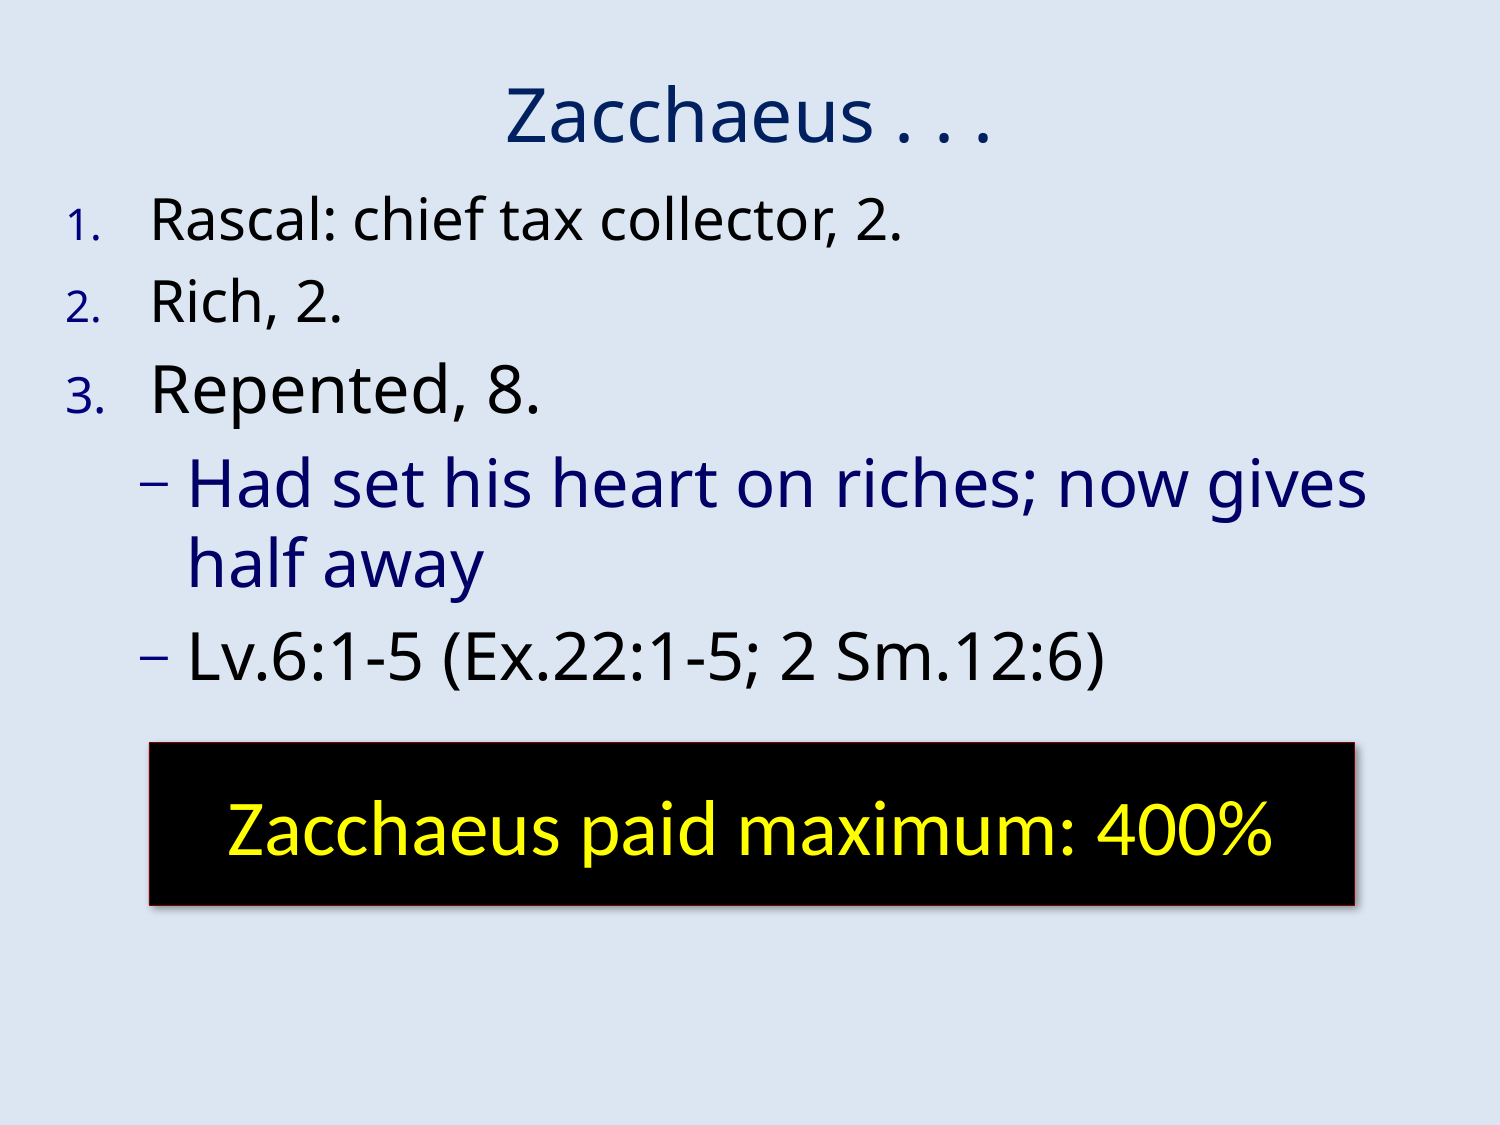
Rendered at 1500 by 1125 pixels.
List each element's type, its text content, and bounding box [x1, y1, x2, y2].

title Zacchaeus . . . [75, 0, 1425, 174]
text_box Zacchaeus paid maximum: 400% [147, 741, 1357, 907]
list Rascal: chief tax collector, 2. Rich, 2. Repented, 8. Had set his heart on riches; now gives half away Lv.6:1-5 (Ex.22:1-5; 2 Sm.12:6) [50, 174, 1450, 1050]
